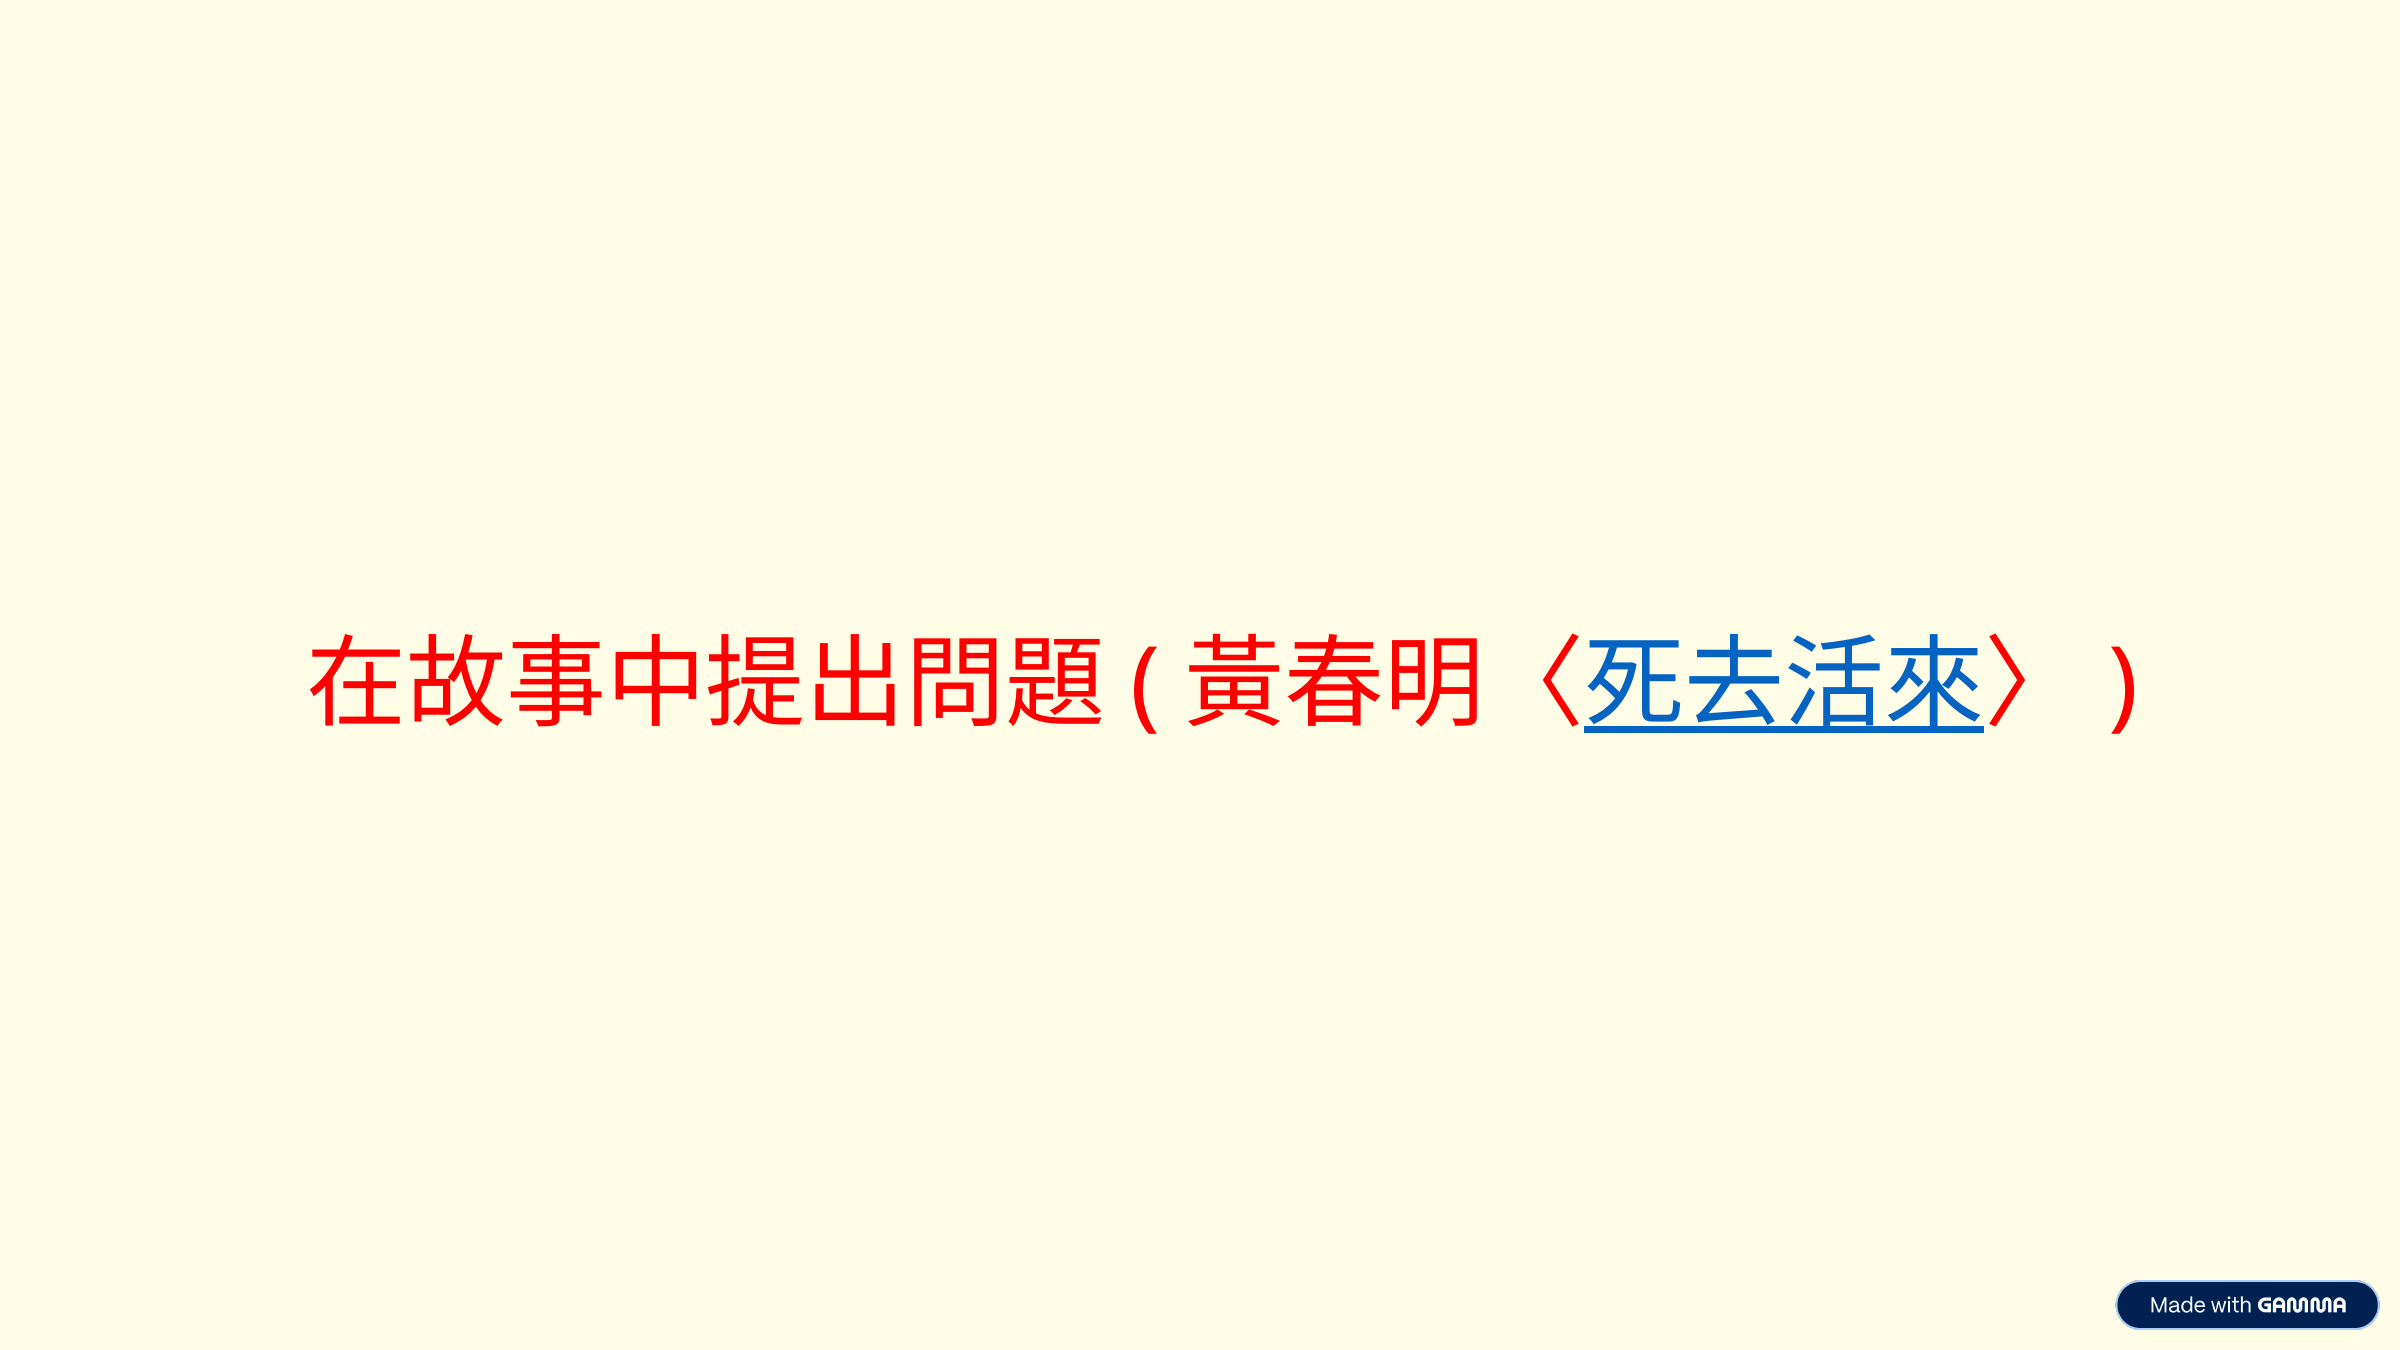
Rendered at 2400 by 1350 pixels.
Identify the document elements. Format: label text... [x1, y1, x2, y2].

text_box 在故事中提出問題(黃春明〈死去活來〉) [136, 611, 2308, 771]
picture [2106, 1271, 2389, 1339]
